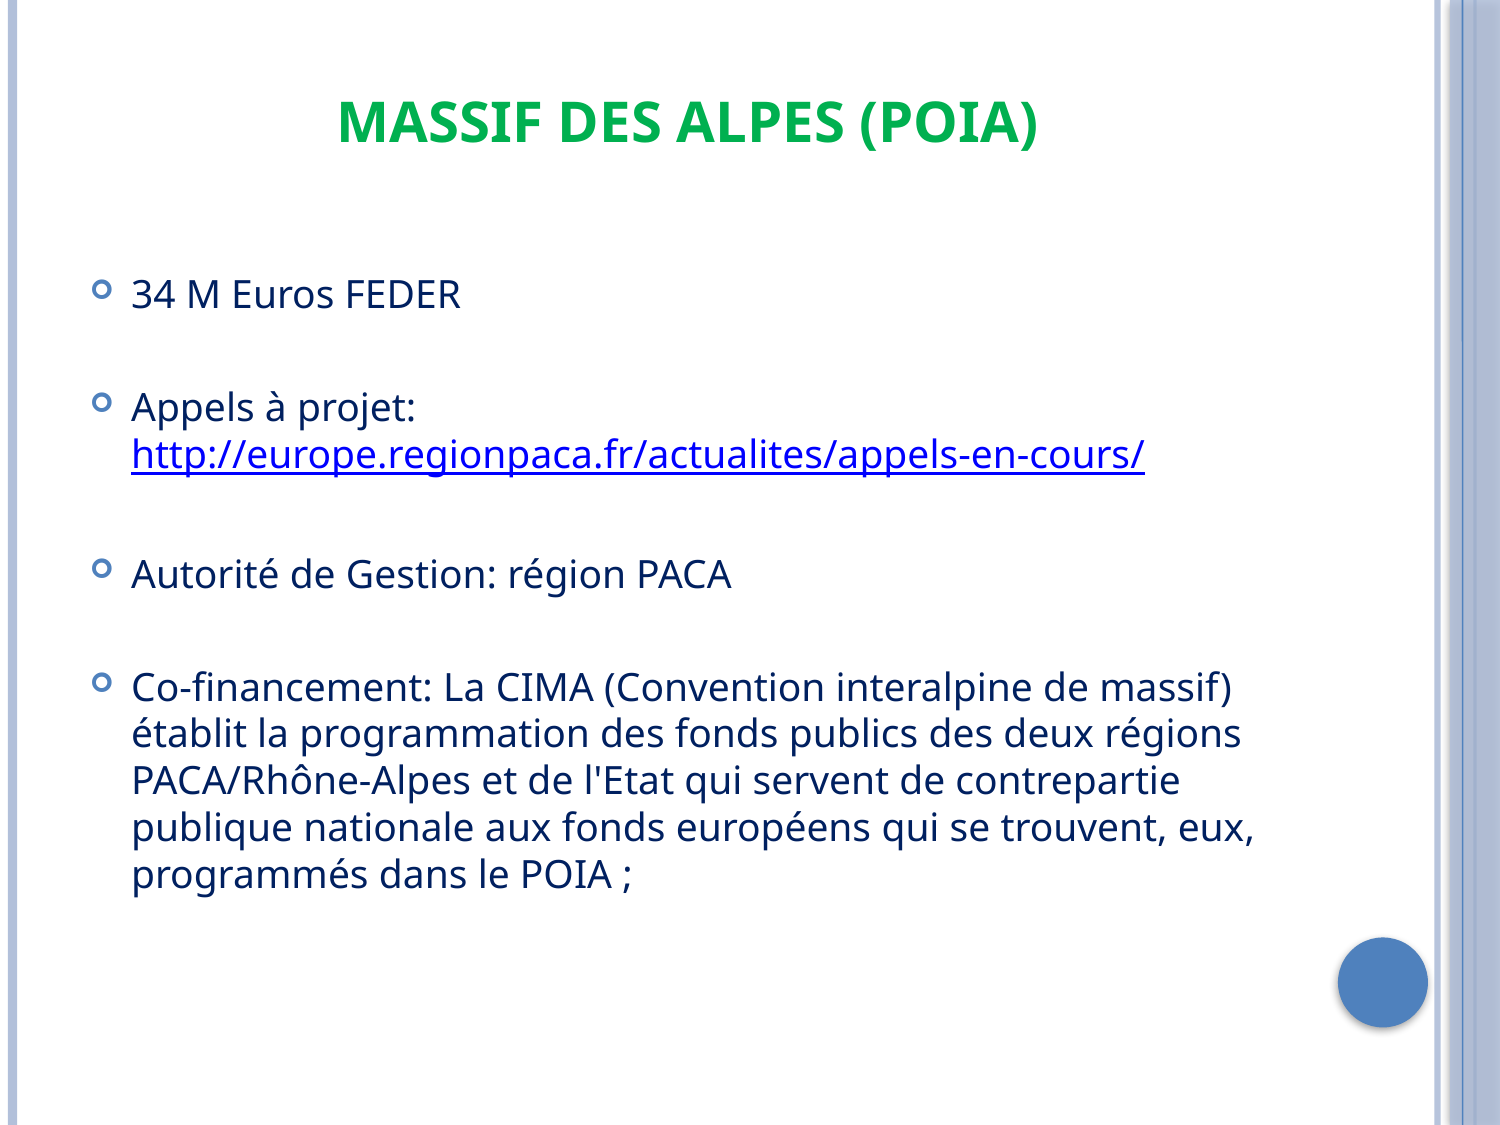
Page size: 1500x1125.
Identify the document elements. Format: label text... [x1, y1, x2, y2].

text_box Massif des Alpes (POIA) [75, 45, 1300, 161]
list 34 M Euros FEDER Appels à projet: http://europe.regionpaca.fr/actualites/appels-en-cours/ Autorité de Gestion: région PACA Co-financement: La CIMA (Convention interalpine de massif) établit la programmation des fonds publics des deux régions PACA/Rhône-Alpes et de l'Etat qui servent de contrepartie publique nationale aux fonds européens qui se trouvent, eux, programmés dans le POIA ; [75, 262, 1300, 1062]
